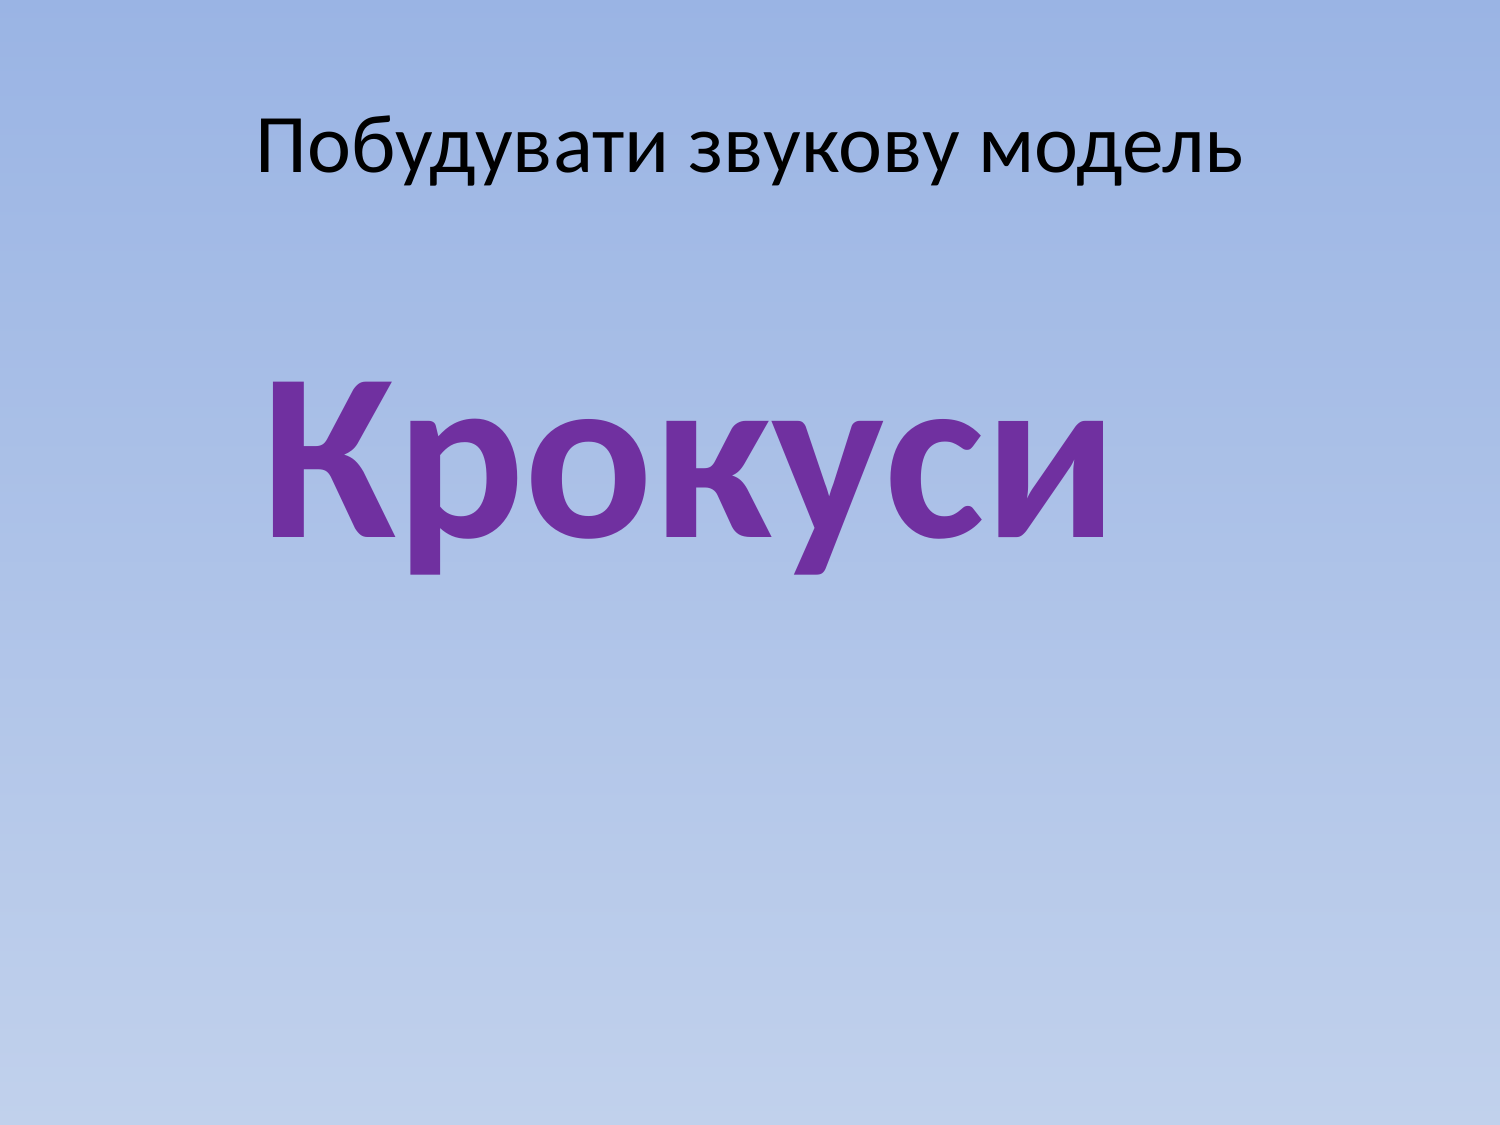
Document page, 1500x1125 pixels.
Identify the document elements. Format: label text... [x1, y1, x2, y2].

text_box Крокуси [246, 290, 1188, 594]
title Побудувати звукову модель [75, 45, 1425, 233]
